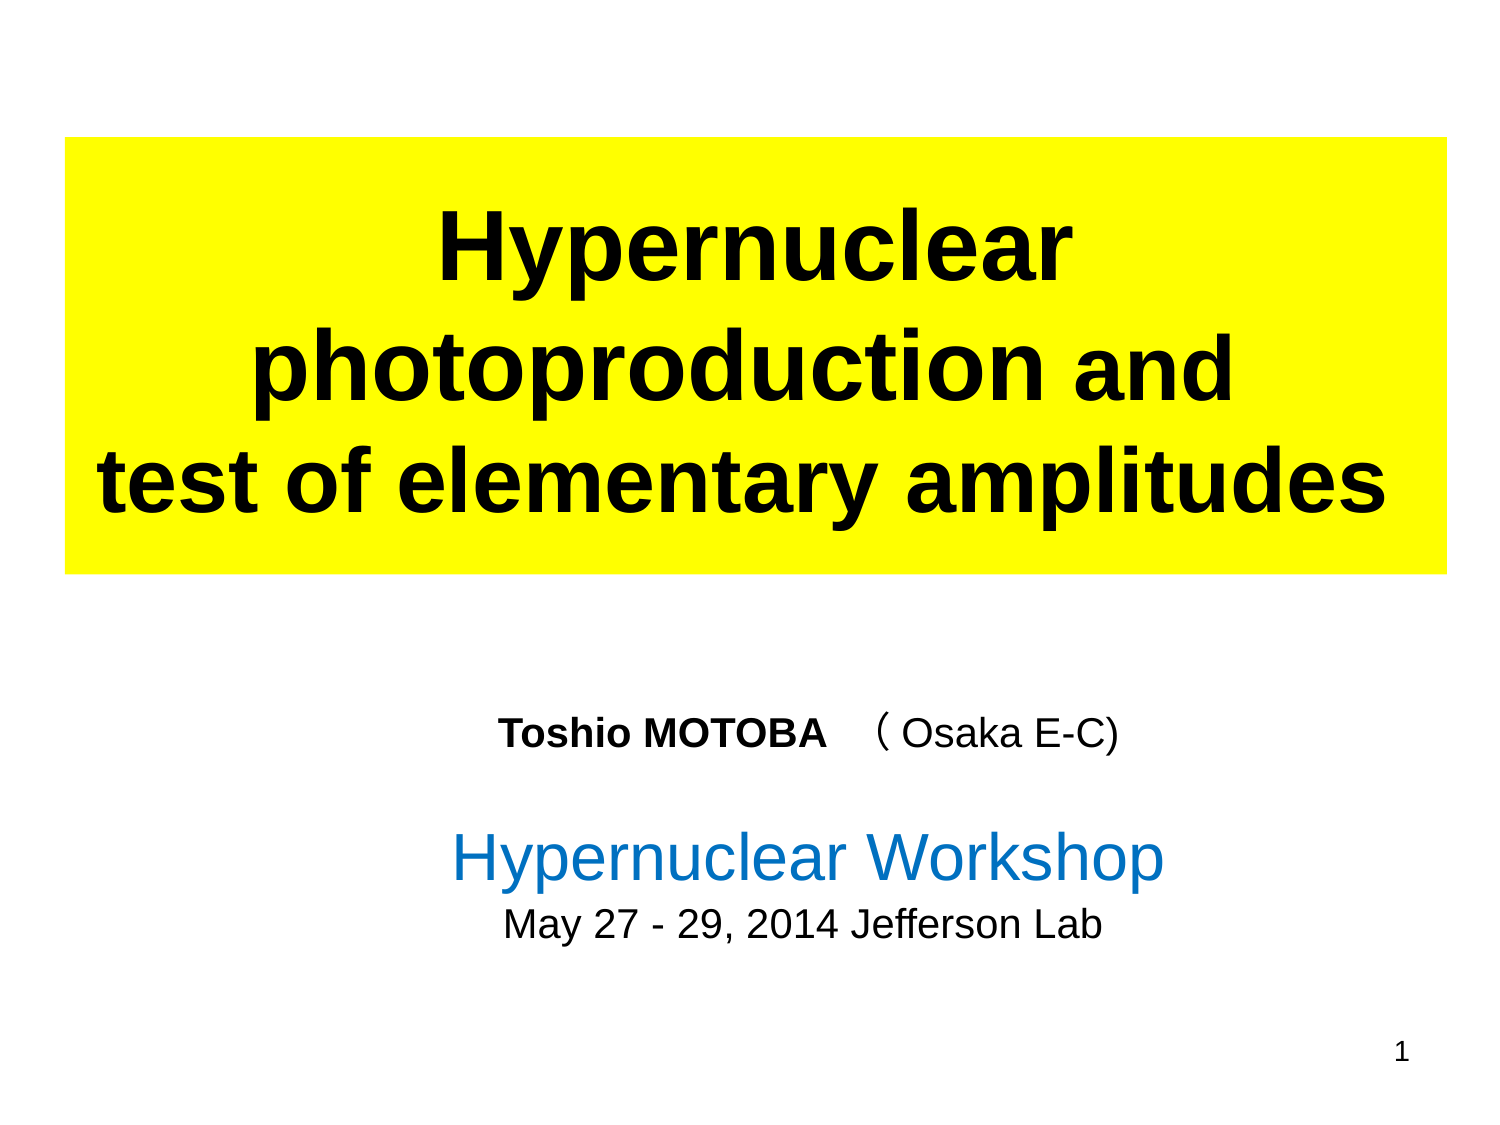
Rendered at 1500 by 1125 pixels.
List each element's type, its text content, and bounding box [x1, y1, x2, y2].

slide_number 1 [1074, 1024, 1426, 1103]
subtitle Toshio MOTOBA （Osaka E-C) Hypernuclear Workshop May 27 - 29, 2014 Jefferson Lab [336, 645, 1282, 976]
title Hypernuclear photoproduction and test of elementary amplitudes [64, 137, 1447, 575]
